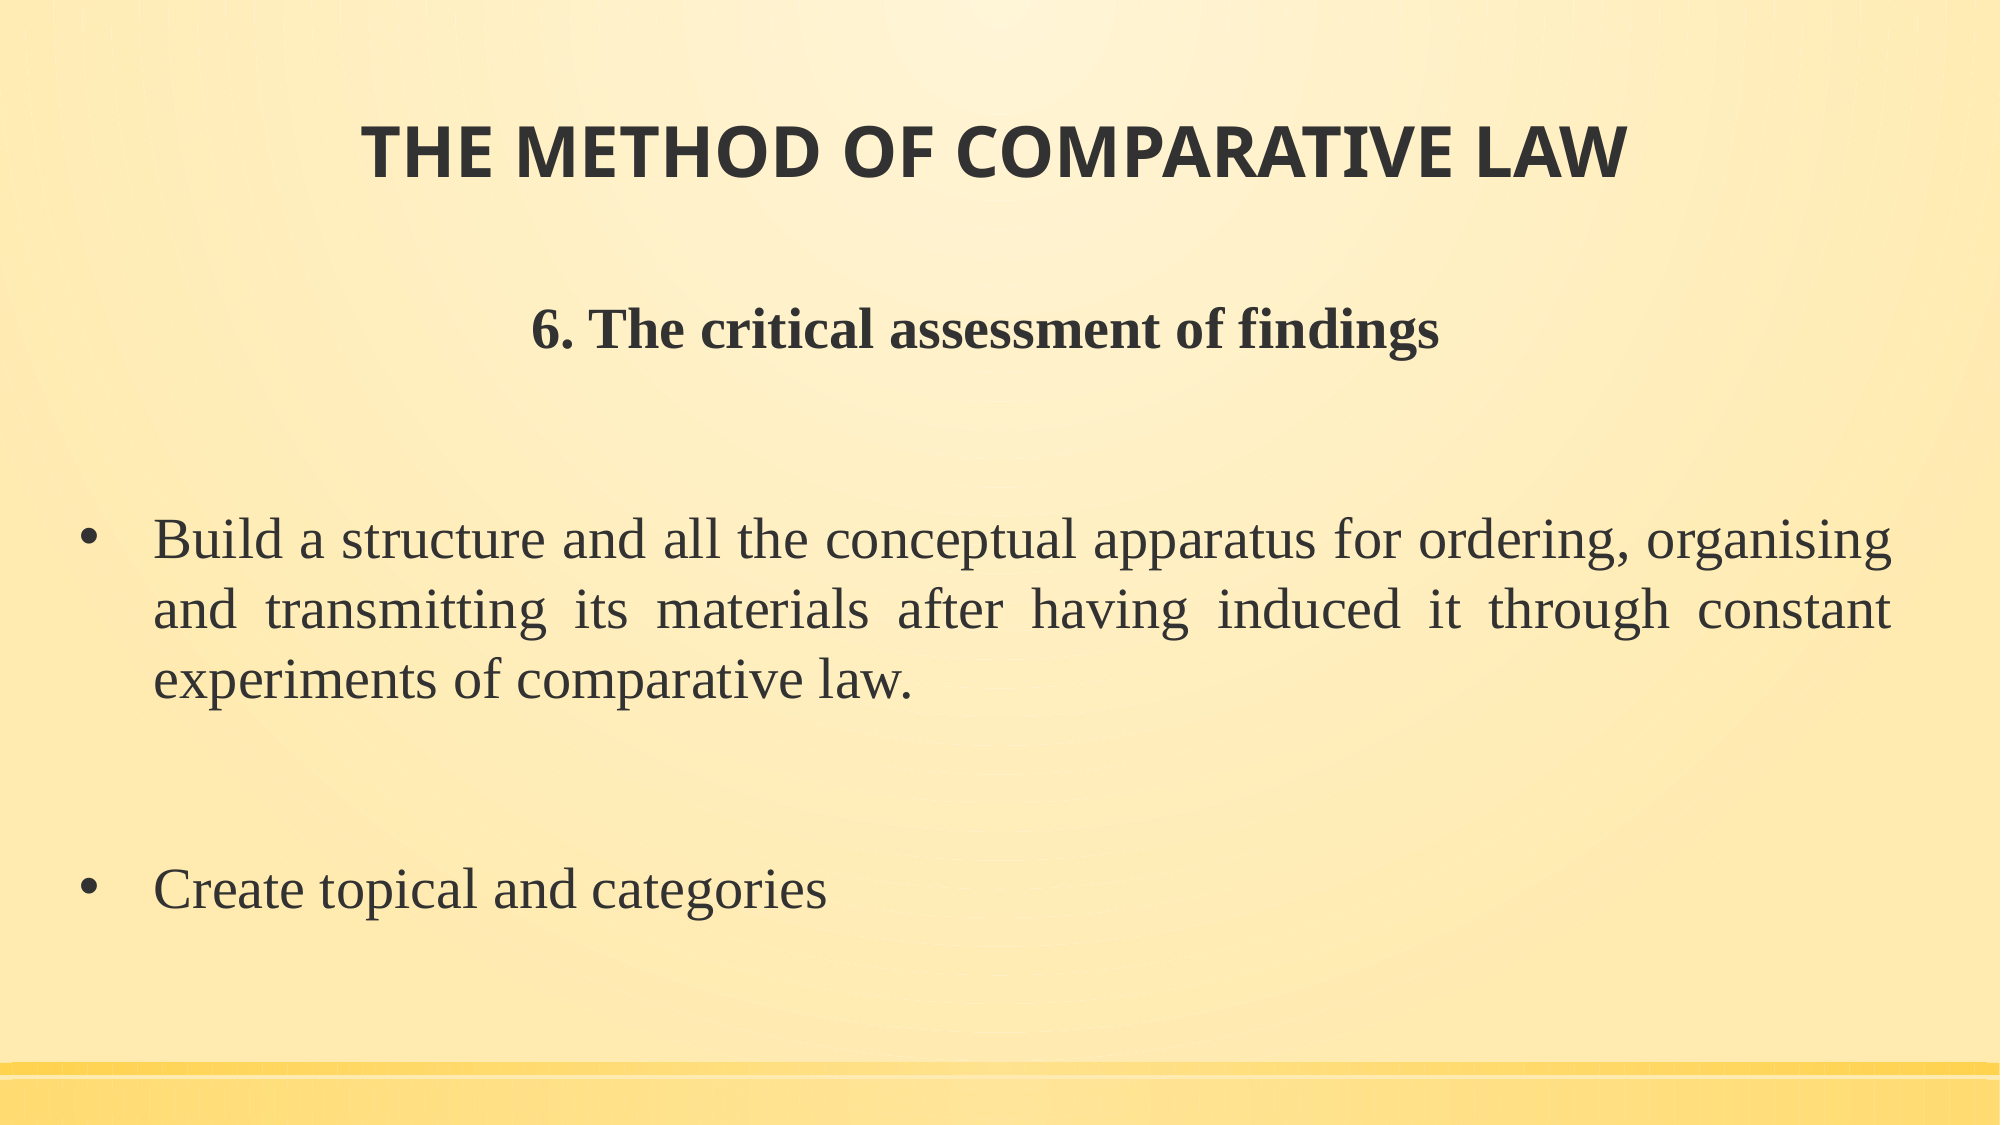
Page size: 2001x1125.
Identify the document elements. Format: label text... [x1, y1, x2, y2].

text_box 6. The critical assessment of findings Build a structure and all the conceptual apparatus for ordering, organising and transmitting its materials after having induced it through constant experiments of comparative law. Create topical and categories [64, 212, 1909, 928]
title THE METHOD OF COMPARATIVE LAW [214, 40, 1775, 201]
